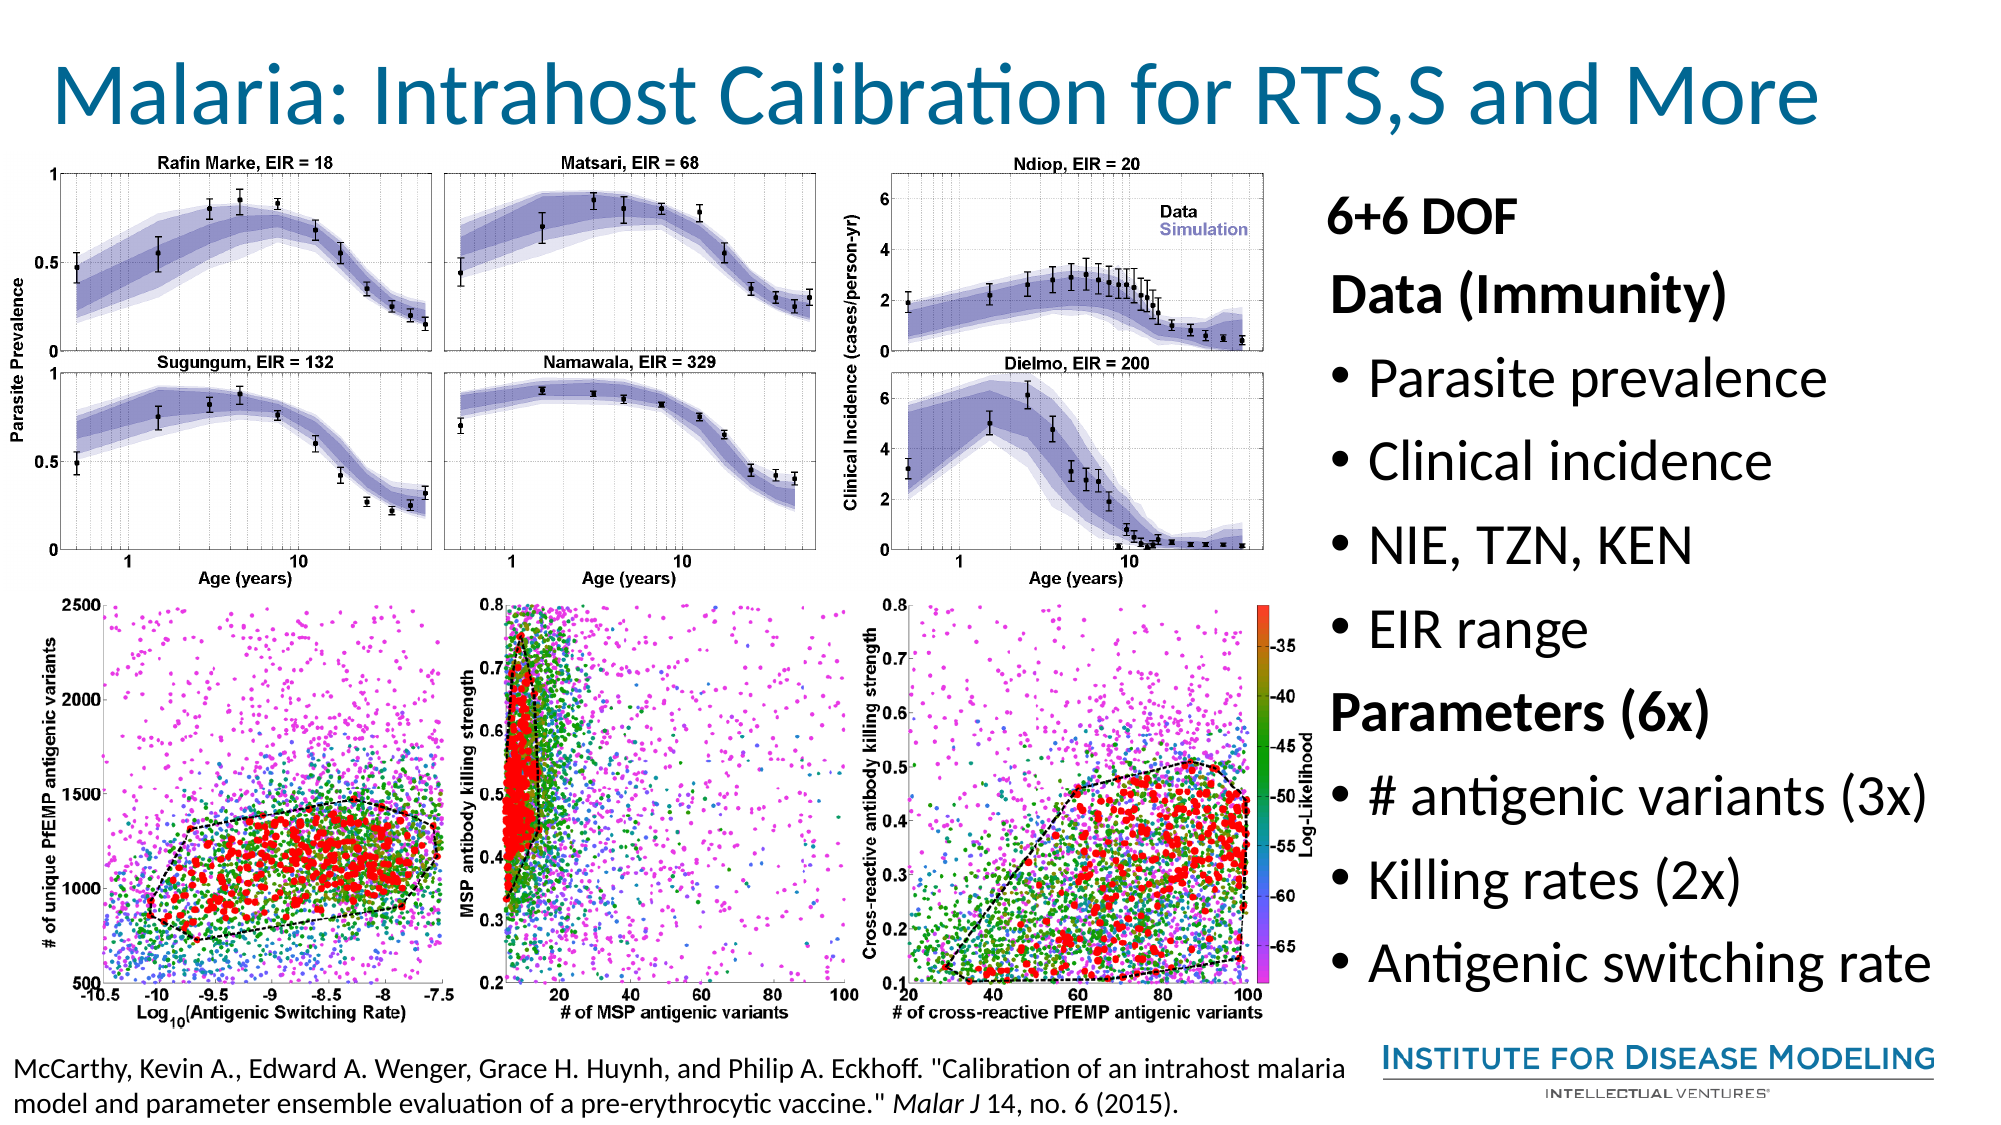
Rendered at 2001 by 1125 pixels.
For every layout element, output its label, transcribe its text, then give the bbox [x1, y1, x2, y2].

text_box Data (Immunity) Parasite prevalence Clinical incidence NIE, TZN, KEN EIR range Parameters (6x) # antigenic variants (3x) Killing rates (2x) Antigenic switching rate [1315, 255, 1989, 1031]
title Malaria: Intrahost Calibration for RTS,S and More [38, 29, 1839, 163]
list 6+6 DOF [1313, 173, 1969, 253]
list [3, 150, 1269, 591]
text_box McCarthy, Kevin A., Edward A. Wenger, Grace H. Huynh, and Philip A. Eckhoff. "Calibration of an intrahost malaria model and parameter ensemble evaluation of a pre-erythrocytic vaccine." Malar J 14, no. 6 (2015). [0, 1041, 1379, 1125]
picture [1383, 1045, 1934, 1098]
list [22, 561, 1340, 1042]
